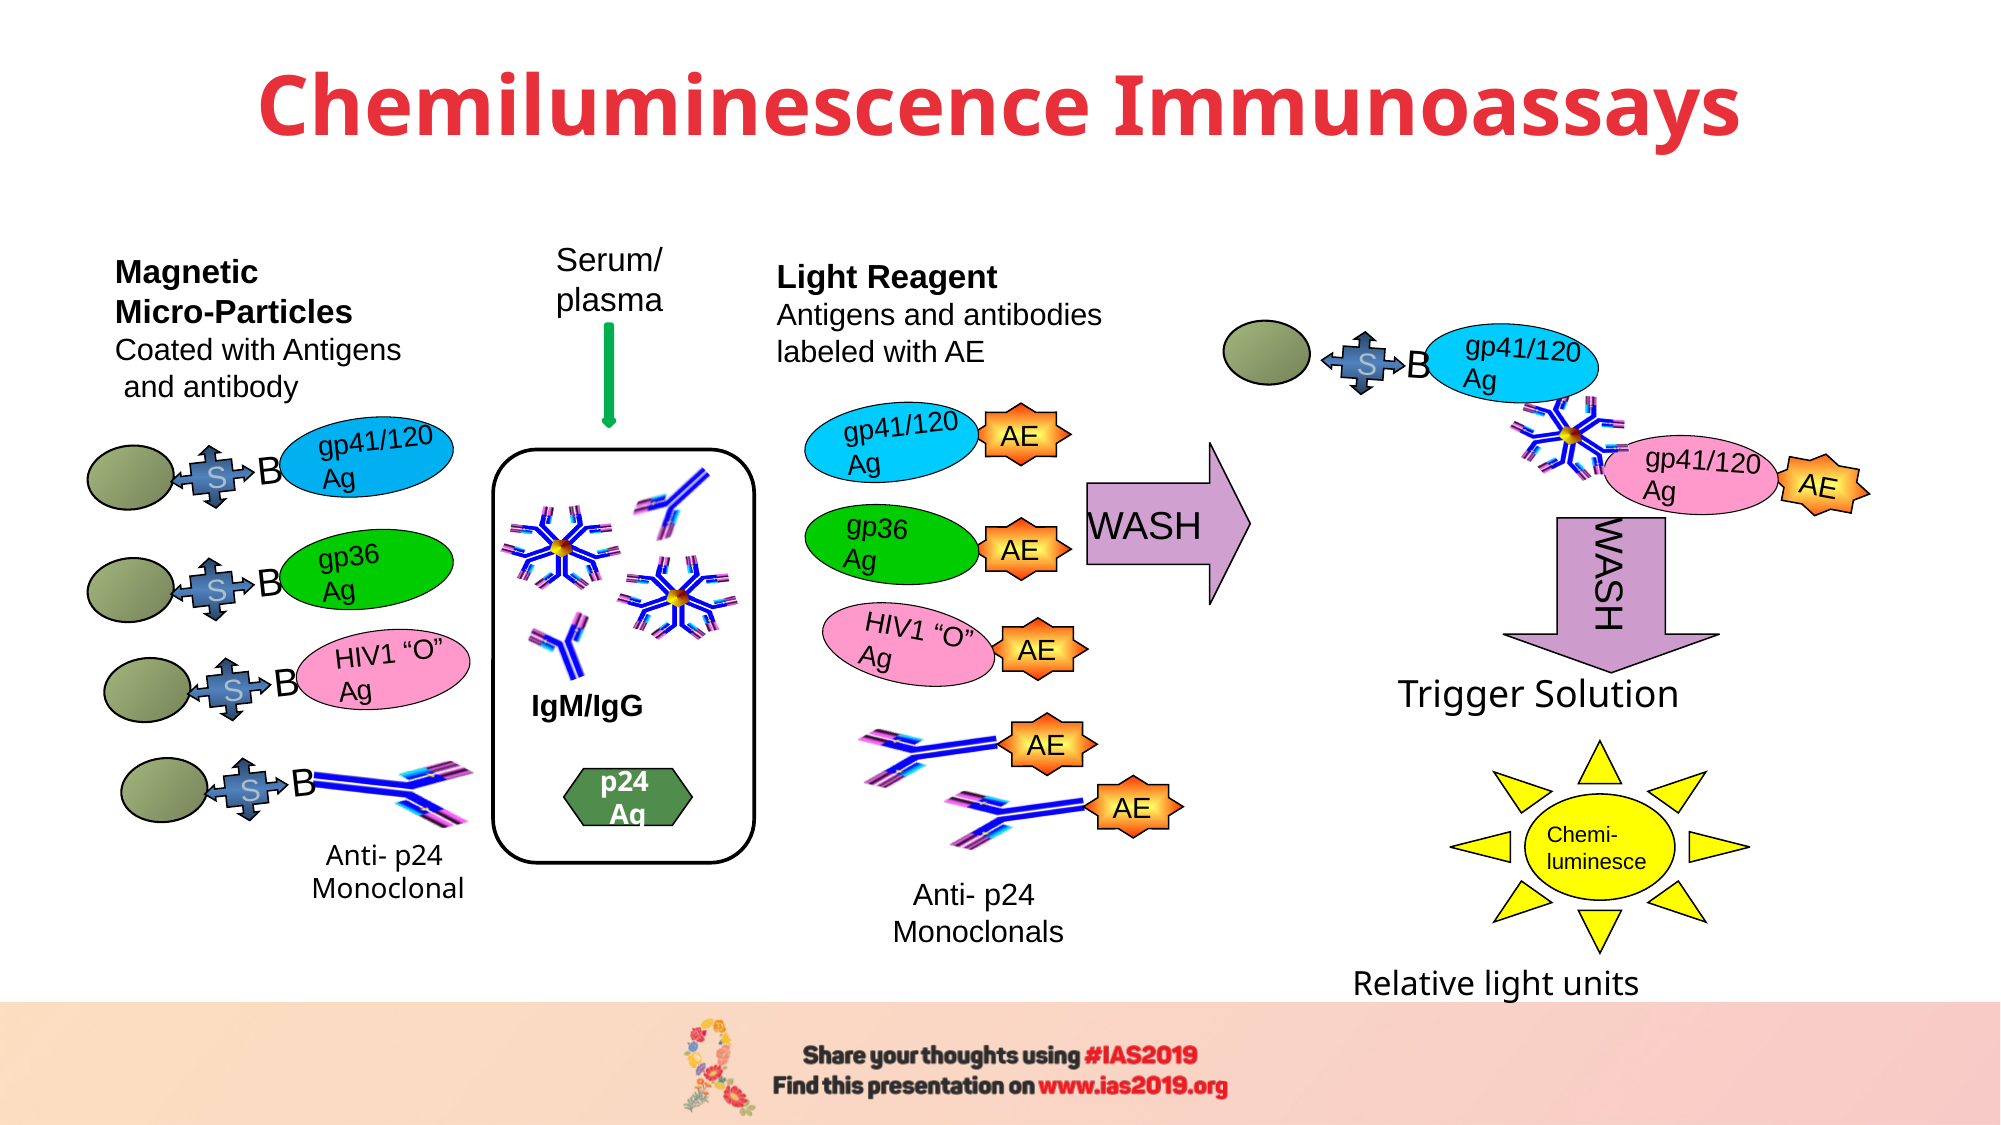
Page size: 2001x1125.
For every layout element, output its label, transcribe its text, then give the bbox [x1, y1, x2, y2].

text_box Magnetic Micro-Particles Coated with Antigens and antibody [114, 250, 402, 404]
picture [499, 505, 738, 641]
text_box S [171, 445, 254, 508]
text_box [604, 325, 614, 426]
picture [0, 1002, 2001, 1125]
text_box Trigger Solution [1383, 662, 1850, 723]
text_box gp41/120 Ag [1432, 323, 1599, 403]
text_box AE [1778, 454, 1870, 516]
text_box Αnti- p24 Monoclonals [892, 874, 1065, 949]
text_box AE [992, 617, 1088, 681]
text_box B [270, 655, 302, 706]
text_box gp41/120 Ag [804, 402, 979, 483]
text_box B [317, 477, 437, 521]
text_box gp41/120 Ag [1611, 435, 1779, 515]
text_box Chemi- luminesce [1689, 831, 1750, 863]
text_box B [254, 443, 286, 493]
text_box gp36 Ag [805, 504, 979, 585]
text_box Relative light units [1337, 955, 1867, 1010]
text_box [104, 658, 191, 723]
title Chemiluminescence Immunoassays [123, 8, 1877, 196]
text_box Chemi- luminesce [1524, 793, 1675, 901]
text_box WASH [1502, 517, 1720, 662]
text_box B [1404, 338, 1434, 388]
text_box gp36 Ag [282, 529, 454, 610]
picture [1503, 392, 1637, 487]
picture [857, 713, 1000, 790]
text_box AE [978, 403, 1072, 466]
text_box p24 Ag [563, 768, 693, 826]
picture [534, 616, 598, 682]
text_box Chemi- luminesce [1578, 910, 1622, 954]
text_box [87, 558, 174, 623]
text_box S [187, 658, 271, 721]
text_box [493, 449, 755, 863]
text_box B [254, 555, 286, 606]
text_box AE [978, 517, 1072, 581]
text_box Chemi- luminesce [1647, 881, 1706, 923]
text_box Chemi- luminesce [1493, 881, 1552, 923]
text_box S [171, 558, 254, 621]
text_box Light Reagent Antigens and antibodies labeled with AE [776, 255, 1103, 369]
picture [943, 775, 1087, 852]
text_box HIV1 “O” Ag [822, 602, 995, 687]
text_box Αnti- p24 Monoclonal [311, 837, 465, 905]
text_box gp41/120 Ag [282, 416, 454, 498]
text_box [1223, 320, 1310, 385]
text_box B [317, 589, 437, 633]
text_box [121, 758, 208, 823]
text_box B [287, 756, 308, 806]
text_box AE [1002, 712, 1098, 776]
text_box [87, 445, 174, 510]
text_box Chemi- luminesce [1493, 771, 1552, 813]
text_box Chemi- luminesce [1449, 831, 1511, 863]
text_box WASH [1087, 442, 1251, 605]
text_box IgM/IgG [755, 692, 767, 728]
text_box B [334, 690, 453, 733]
picture [633, 475, 717, 524]
text_box Chemi- luminesce [1647, 771, 1706, 813]
text_box Chemi- luminesce [1578, 740, 1622, 784]
text_box HIV1 “O” Ag [298, 629, 470, 710]
text_box S [204, 758, 288, 821]
text_box AE [1089, 775, 1184, 838]
text_box S [1321, 331, 1405, 395]
text_box Serum/plasma [555, 237, 679, 358]
picture [310, 746, 474, 830]
